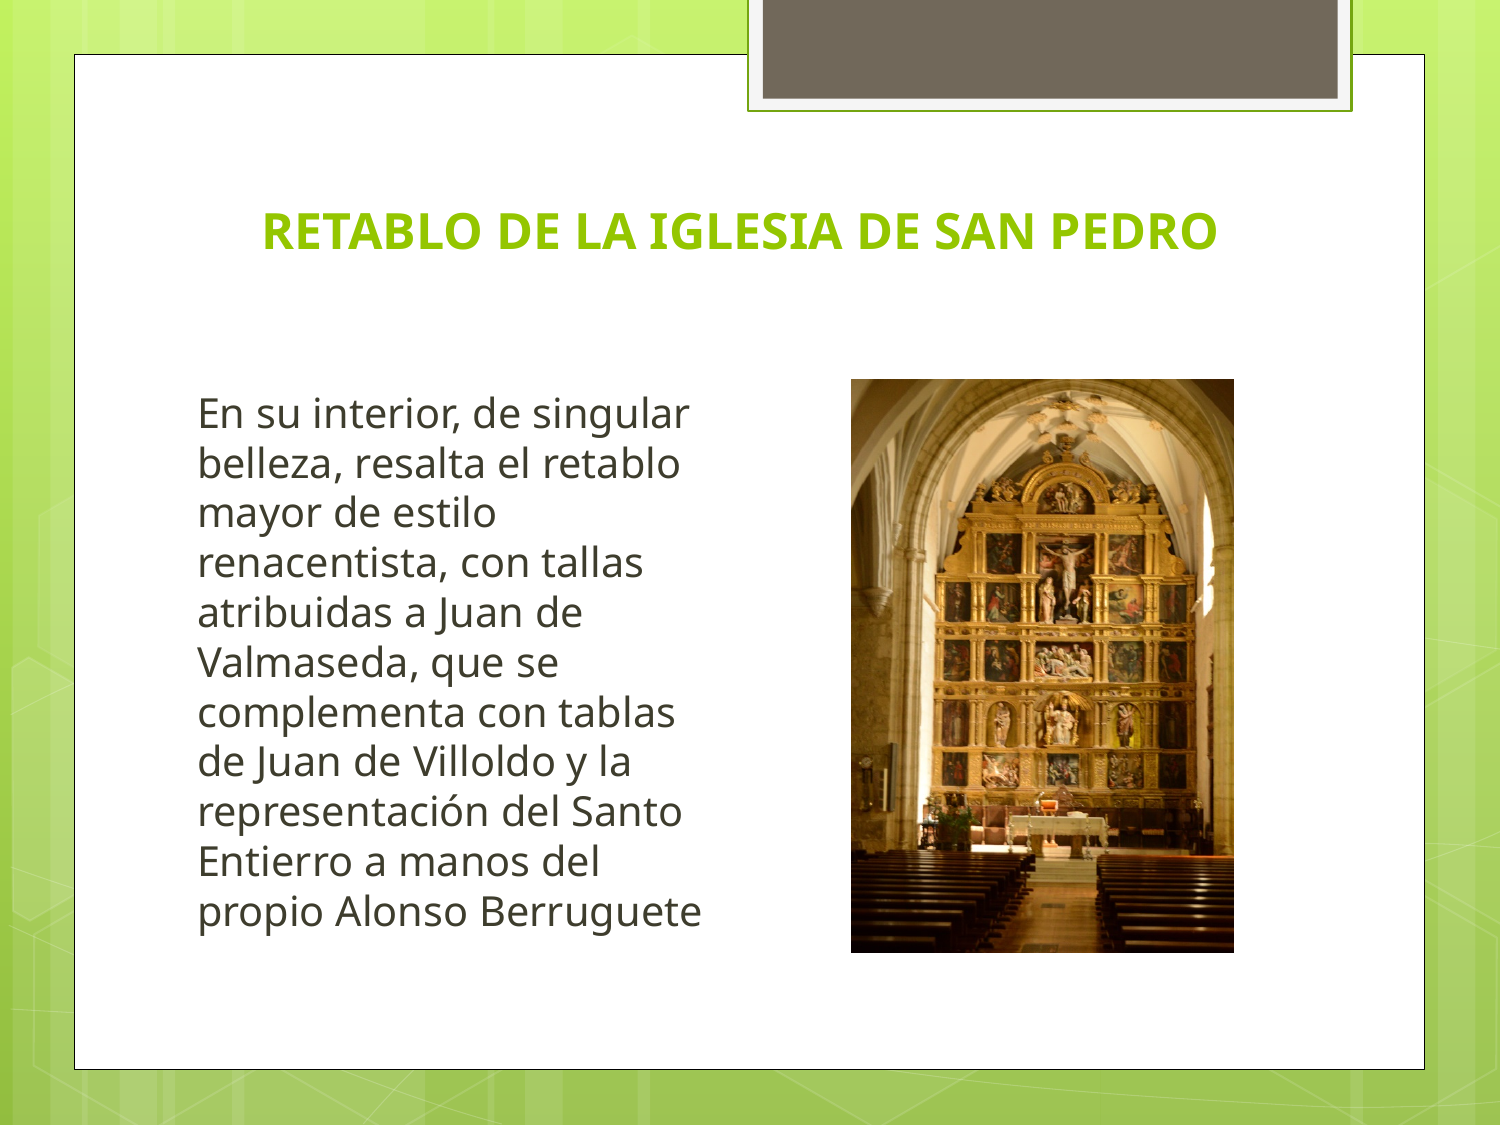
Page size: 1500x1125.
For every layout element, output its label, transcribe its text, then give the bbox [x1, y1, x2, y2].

title RETABLO DE LA IGLESIA DE SAN PEDRO [170, 168, 1324, 268]
list En su interior, de singular belleza, resalta el retablo mayor de estilo renacentista, con tallas atribuidas a Juan de Valmaseda, que se complementa con tablas de Juan de Villoldo y la representación del Santo Entierro a manos del propio Alonso Berruguete [170, 379, 733, 953]
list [851, 379, 1234, 953]
